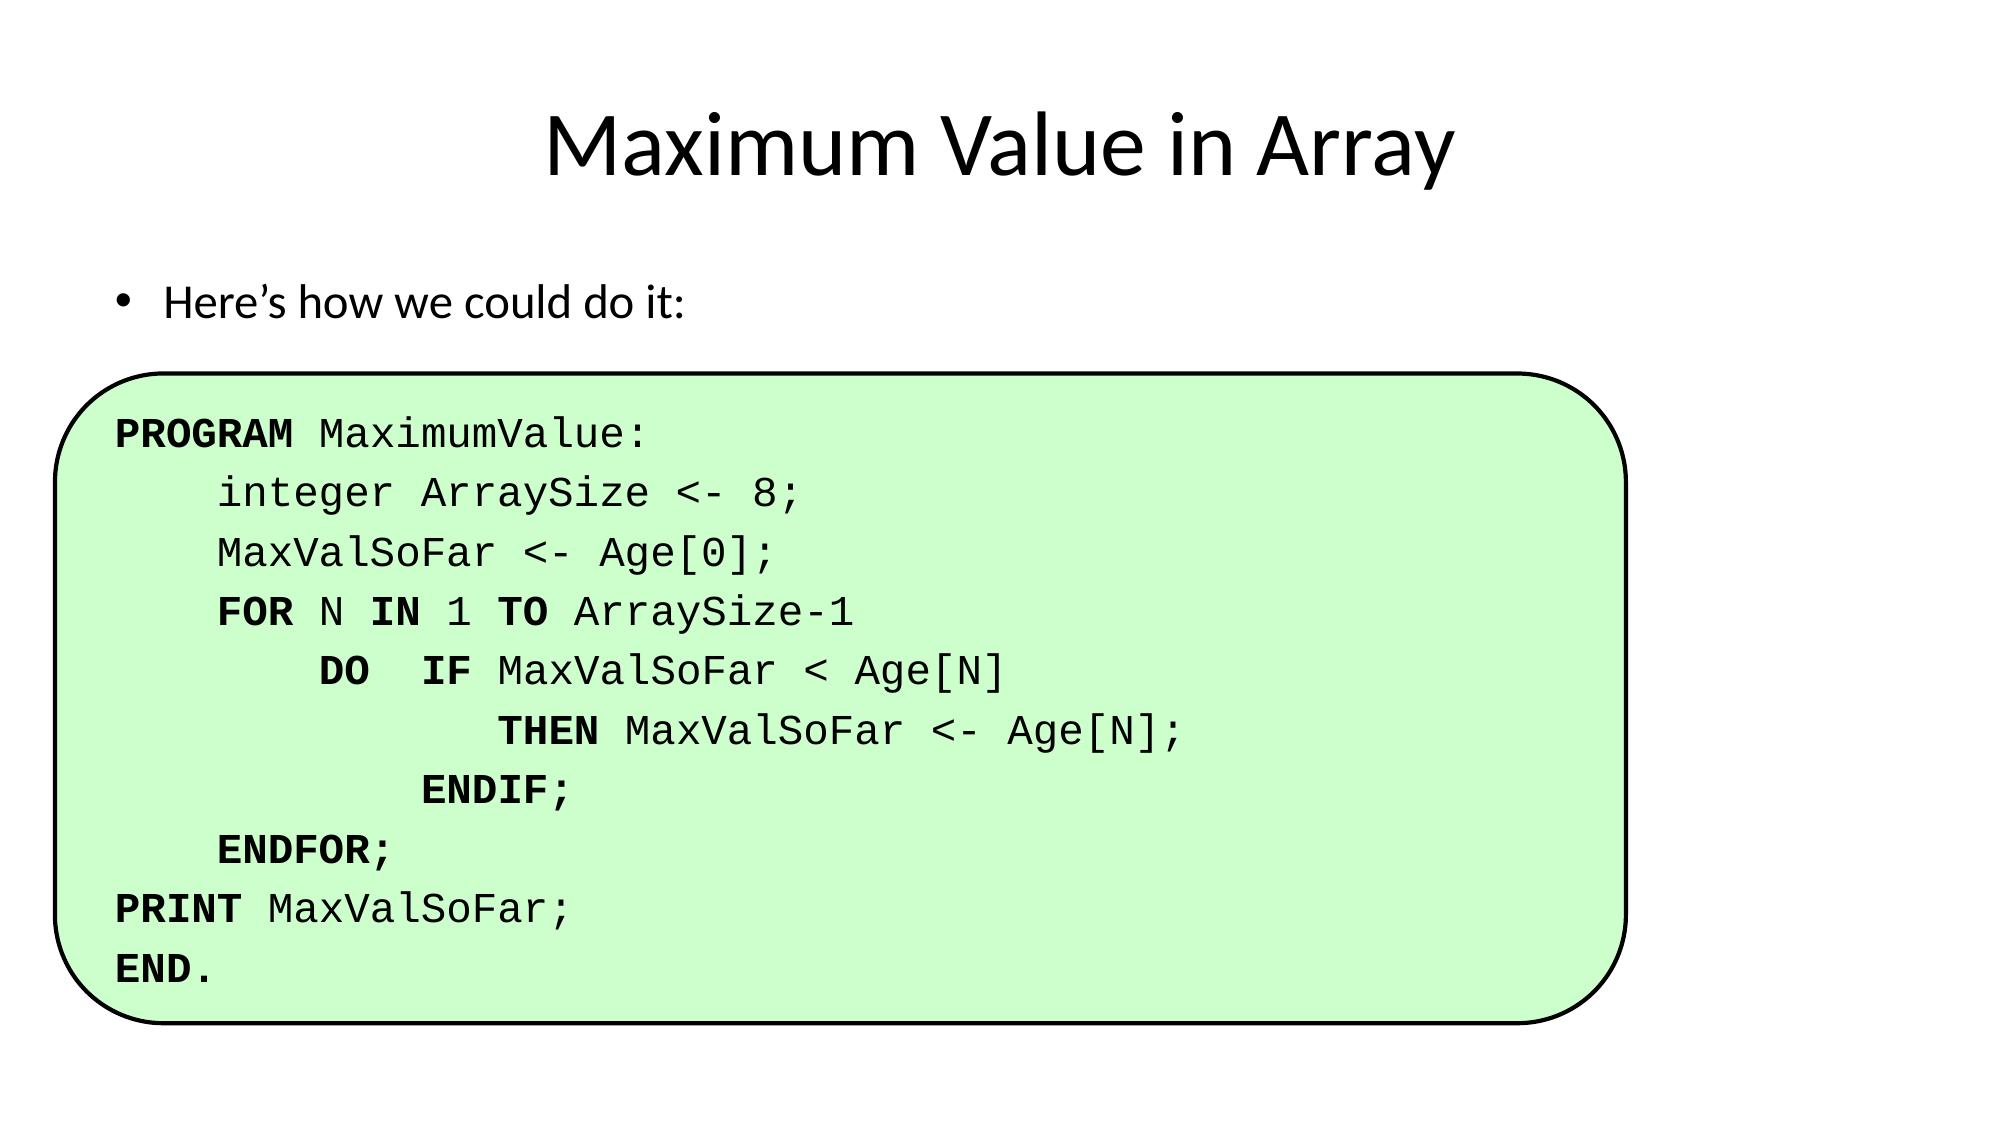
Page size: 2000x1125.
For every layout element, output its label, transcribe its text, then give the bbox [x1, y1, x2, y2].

title Maximum Value in Array [99, 45, 1900, 233]
text_box [52, 392, 1582, 1026]
list Here’s how we could do it: PROGRAM MaximumValue: integer ArraySize <- 8; MaxValSoFar <- Age[0]; FOR N IN 1 TO ArraySize-1 DO IF MaxValSoFar < Age[N] THEN MaxValSoFar <- Age[N]; ENDIF; ENDFOR; PRINT MaxValSoFar; END. [99, 262, 1900, 1005]
